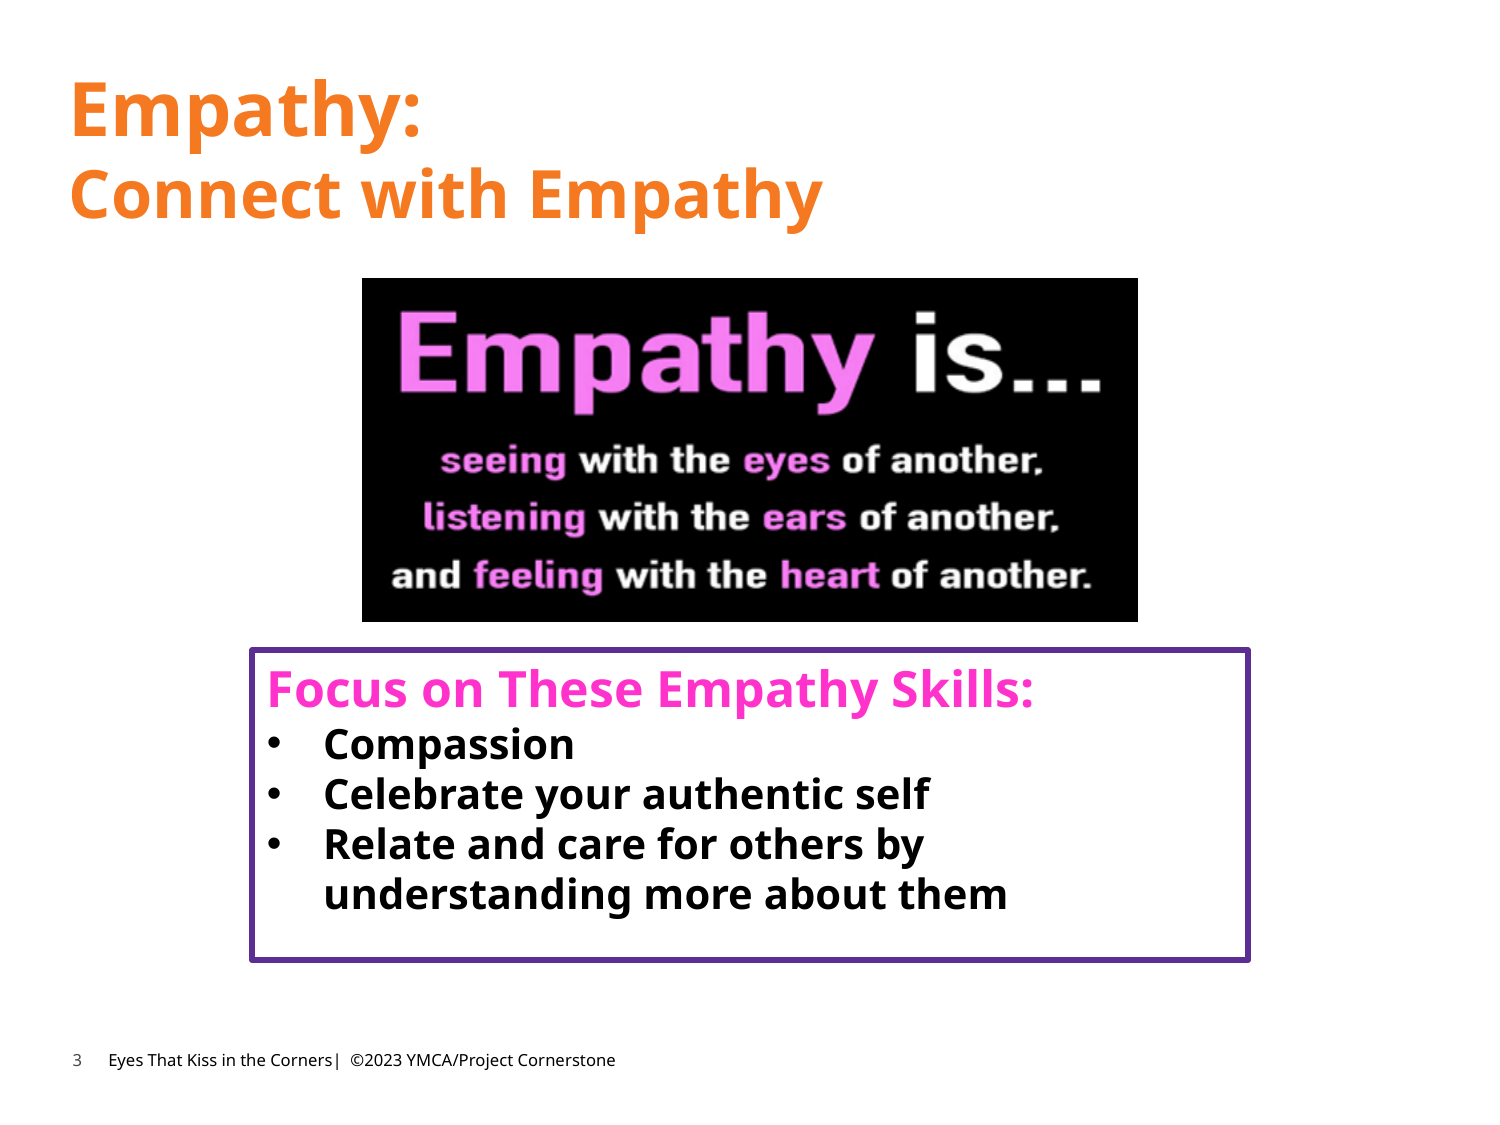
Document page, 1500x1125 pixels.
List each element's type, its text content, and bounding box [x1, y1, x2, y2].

title Empathy: Connect with Empathy [53, 53, 1428, 193]
footer Eyes That Kiss in the Corners| ©2023 YMCA/Project Cornerstone [92, 1042, 864, 1091]
slide_number 3 [57, 1042, 92, 1079]
picture [362, 278, 1138, 622]
text_box Focus on These Empathy Skills: Compassion Celebrate your authentic self Relate and care for others by understanding more about them [252, 650, 1248, 961]
